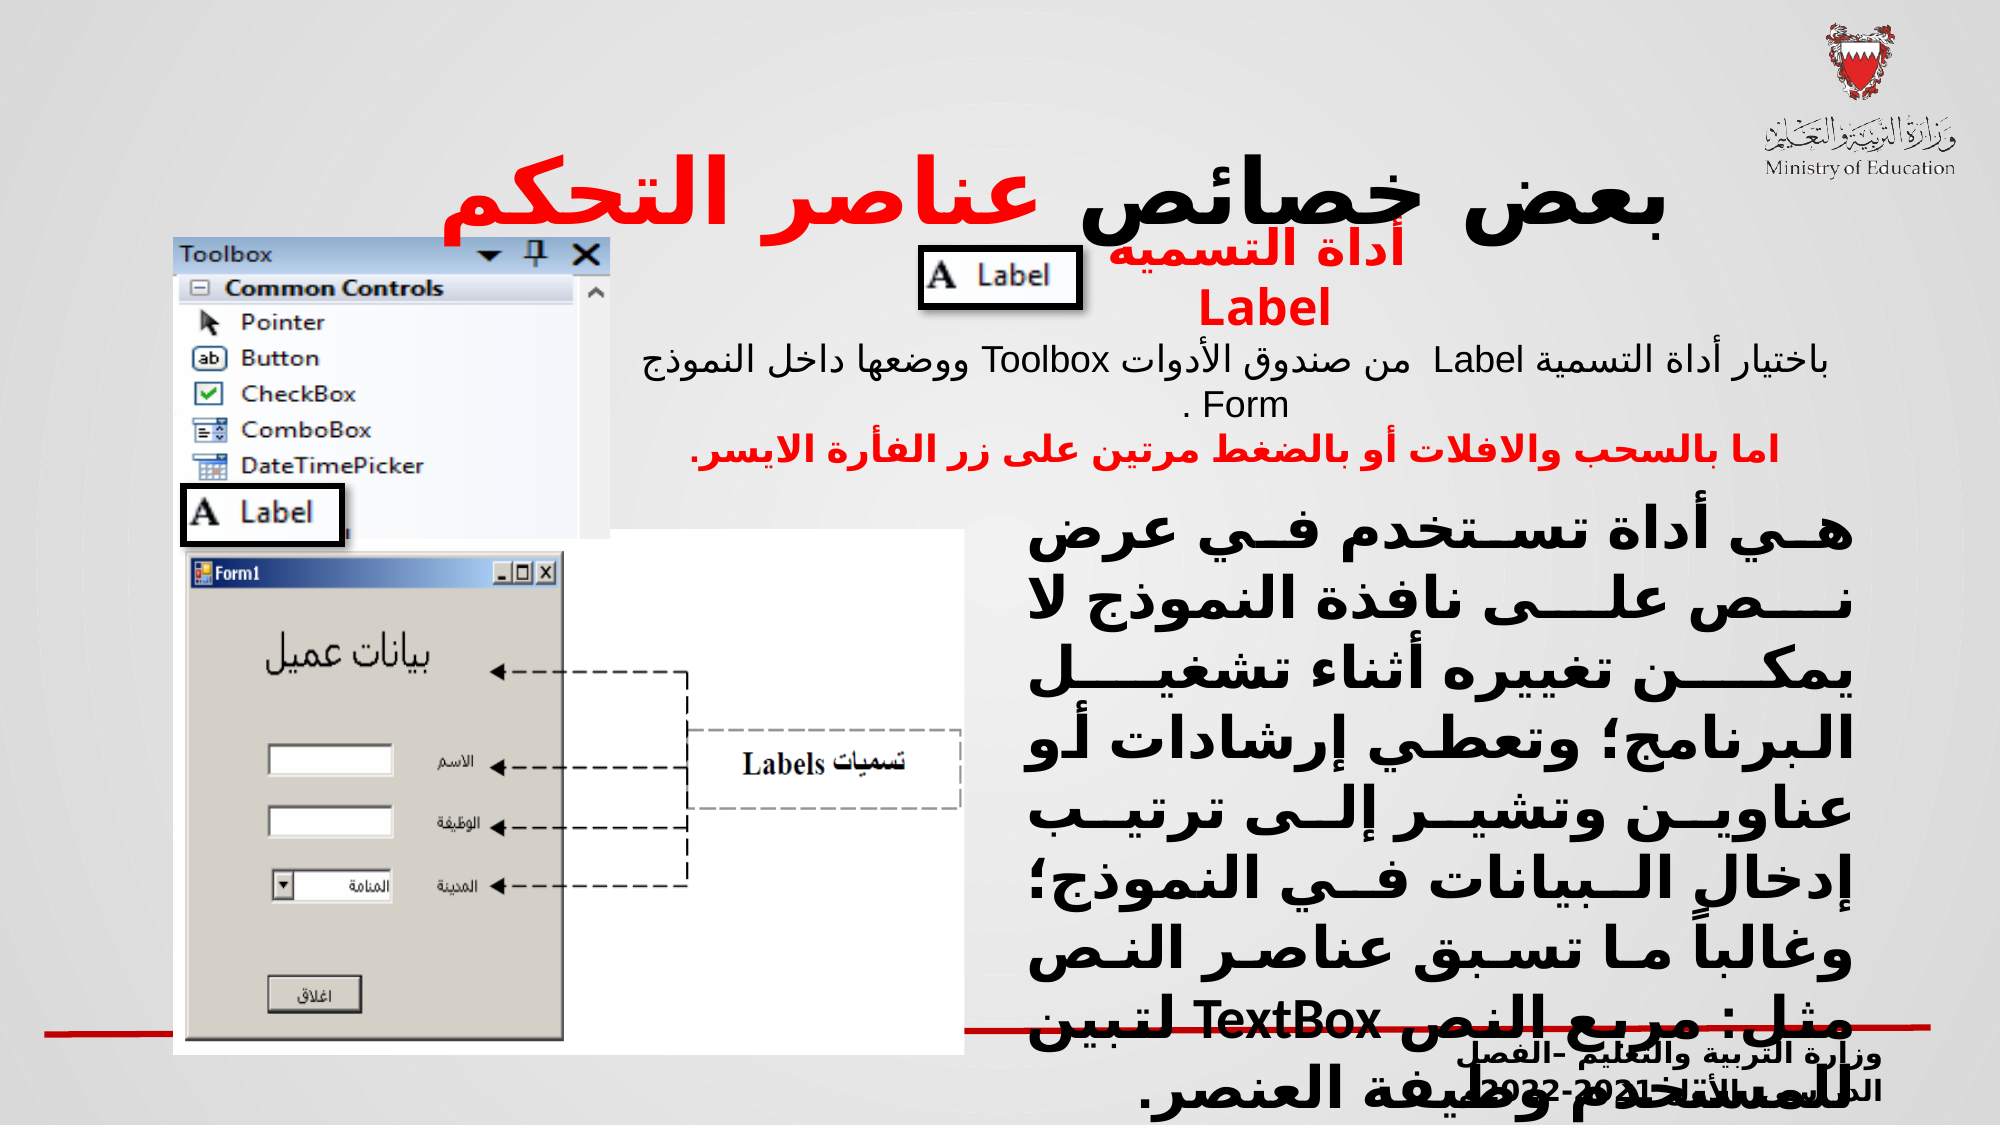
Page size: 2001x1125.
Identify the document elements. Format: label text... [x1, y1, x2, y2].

picture [1727, 0, 1998, 208]
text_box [622, 125, 1488, 313]
text_box باختيار أداة التسمية Label من صندوق الأدوات Toolbox ووضعها داخل النموذج Form . اما بالسحب والافلات أو بالضغط مرتين على زر الفأرة الايسر. [611, 328, 1861, 478]
picture [173, 237, 965, 1055]
text_box هي أداة تستخدم في عرض نص على نافذة النموذج لا يمكن تغييره أثناء تشغيل البرنامج؛ وتعطي إرشادات أو عناوين وتشير إلى ترتيب إدخال البيانات في النموذج؛ وغالباً ما تسبق عناصر النص مثل: مربع النص TextBox لتبين للمستخدم وظيفة العنصر. [1011, 483, 1871, 1125]
